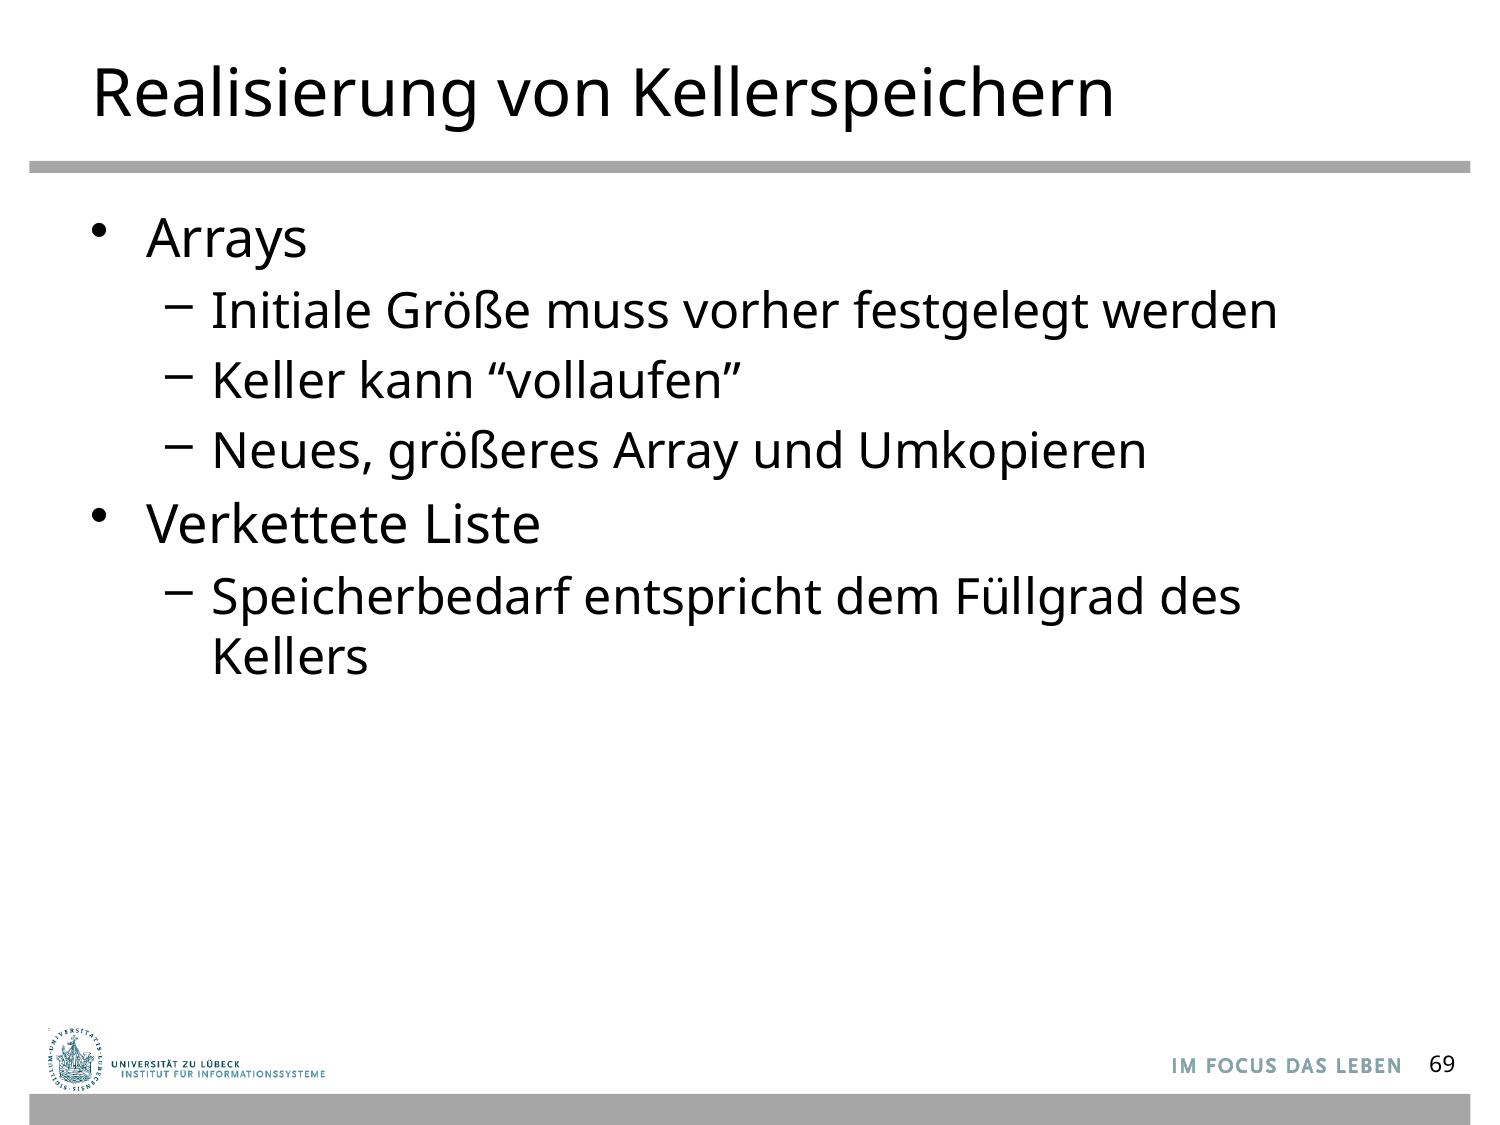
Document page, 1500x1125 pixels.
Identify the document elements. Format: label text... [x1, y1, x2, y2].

picture [1173, 1058, 1305, 1073]
list Arrays Initiale Größe muss vorher festgelegt werden Keller kann “vollaufen” Neues, größeres Array und Umkopieren Verkettete Liste Speicherbedarf entspricht dem Füllgrad des Kellers [75, 196, 1425, 1012]
title Realisierung von Kellerspeichern [76, 42, 1427, 126]
slide_number 69 [1305, 1050, 1471, 1083]
